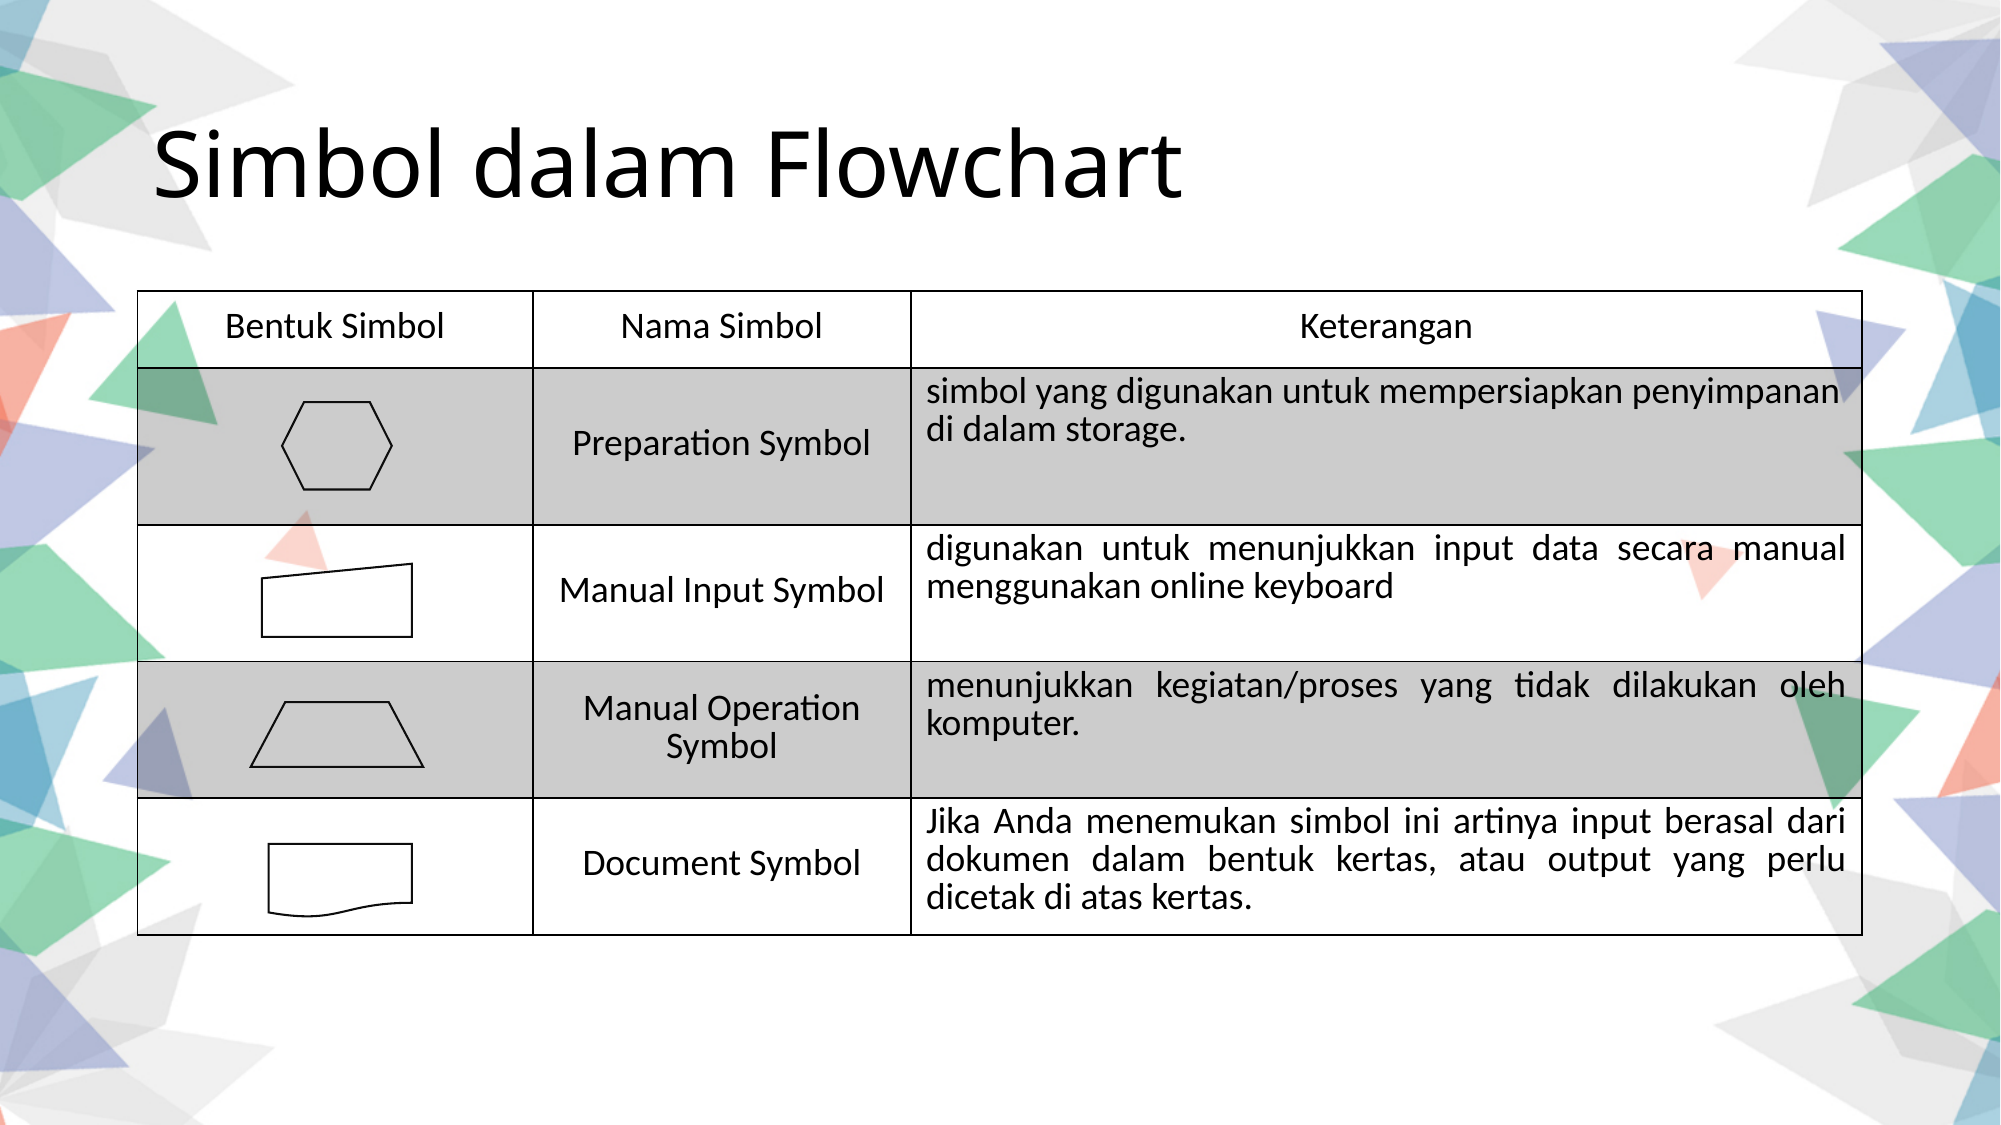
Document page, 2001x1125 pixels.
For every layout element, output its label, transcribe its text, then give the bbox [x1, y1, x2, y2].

text_box [249, 701, 425, 768]
table_cell Manual Input Symbol [534, 526, 910, 661]
table_cell [138, 799, 532, 934]
table_cell Document Symbol [534, 799, 910, 934]
table_cell menunjukkan kegiatan/proses yang tidak dilakukan oleh komputer. [912, 662, 1861, 797]
table_cell Jika Anda menemukan simbol ini artinya input berasal dari dokumen dalam bentuk kertas, atau output yang perlu dicetak di atas kertas. [912, 799, 1861, 934]
text_box [267, 842, 413, 918]
text_box [280, 401, 393, 491]
table_cell [138, 662, 532, 797]
text_box Simbol dalam Flowchart [137, 58, 1863, 277]
table_cell simbol yang digunakan untuk mempersiapkan penyimpanan di dalam storage. [912, 369, 1861, 524]
table_header Bentuk Simbol [138, 292, 532, 367]
table_header Nama Simbol [534, 292, 910, 367]
table_cell Preparation Symbol [534, 369, 910, 524]
table_cell [138, 369, 532, 524]
table_cell [138, 526, 532, 661]
table_cell Manual Operation Symbol [534, 662, 910, 797]
picture [0, 0, 2001, 1125]
table_header Keterangan [912, 292, 1861, 367]
table_cell digunakan untuk menunjukkan input data secara manual menggunakan online keyboard [912, 526, 1861, 661]
text_box [260, 562, 413, 638]
